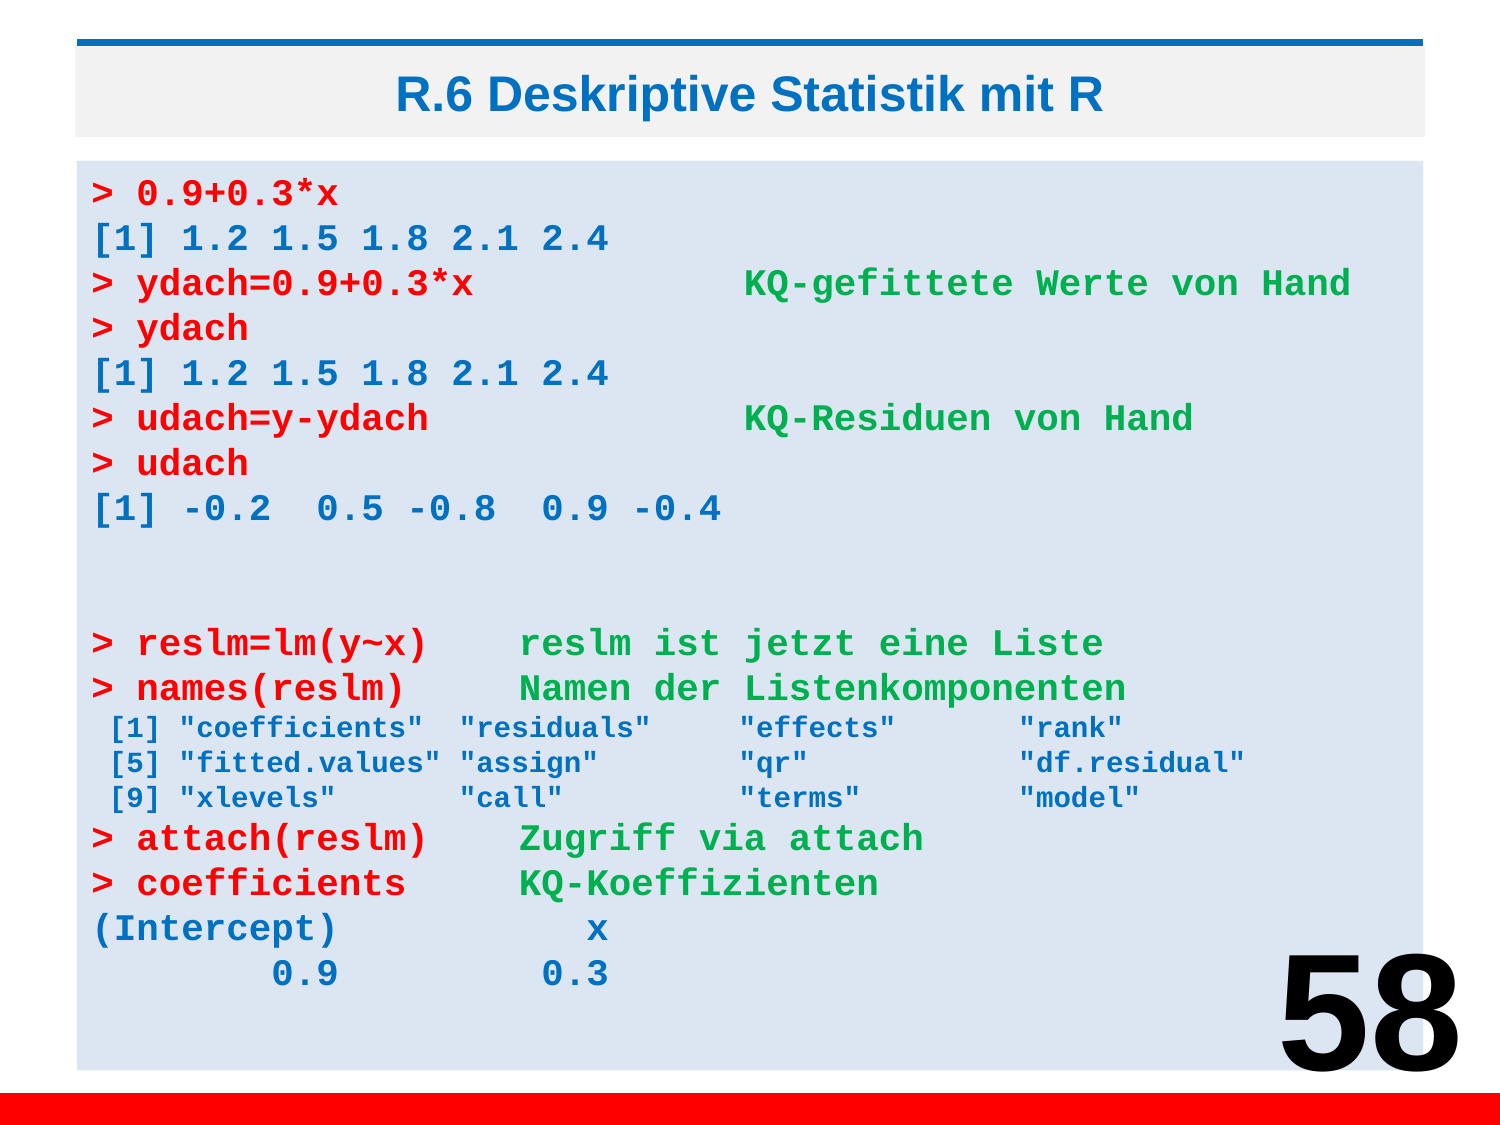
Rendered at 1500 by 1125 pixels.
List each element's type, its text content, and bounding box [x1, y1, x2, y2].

text_box [0, 1093, 1500, 1125]
title R.6 Deskriptive Statistik mit R [74, 44, 1426, 138]
slide_number 58 [1127, 904, 1478, 1093]
text_box > 0.9+0.3*x [1] 1.2 1.5 1.8 2.1 2.4 > ydach=0.9+0.3*x KQ-gefittete Werte von Hand > ydach [1] 1.2 1.5 1.8 2.1 2.4 > udach=y-ydach KQ-Residuen von Hand > udach [1] -0.2 0.5 -0.8 0.9 -0.4 > reslm=lm(y~x) reslm ist jetzt eine Liste > names(reslm) Namen der Listenkomponenten [1] "coefficients" "residuals" "effects" "rank" [5] "fitted.values" "assign" "qr" "df.residual" [9] "xlevels" "call" "terms" "model" > attach(reslm) Zugriff via attach > coefficients KQ-Koeffizienten (Intercept) x 0.9 0.3 [76, 160, 1424, 1001]
text_box [75, 159, 1425, 1072]
